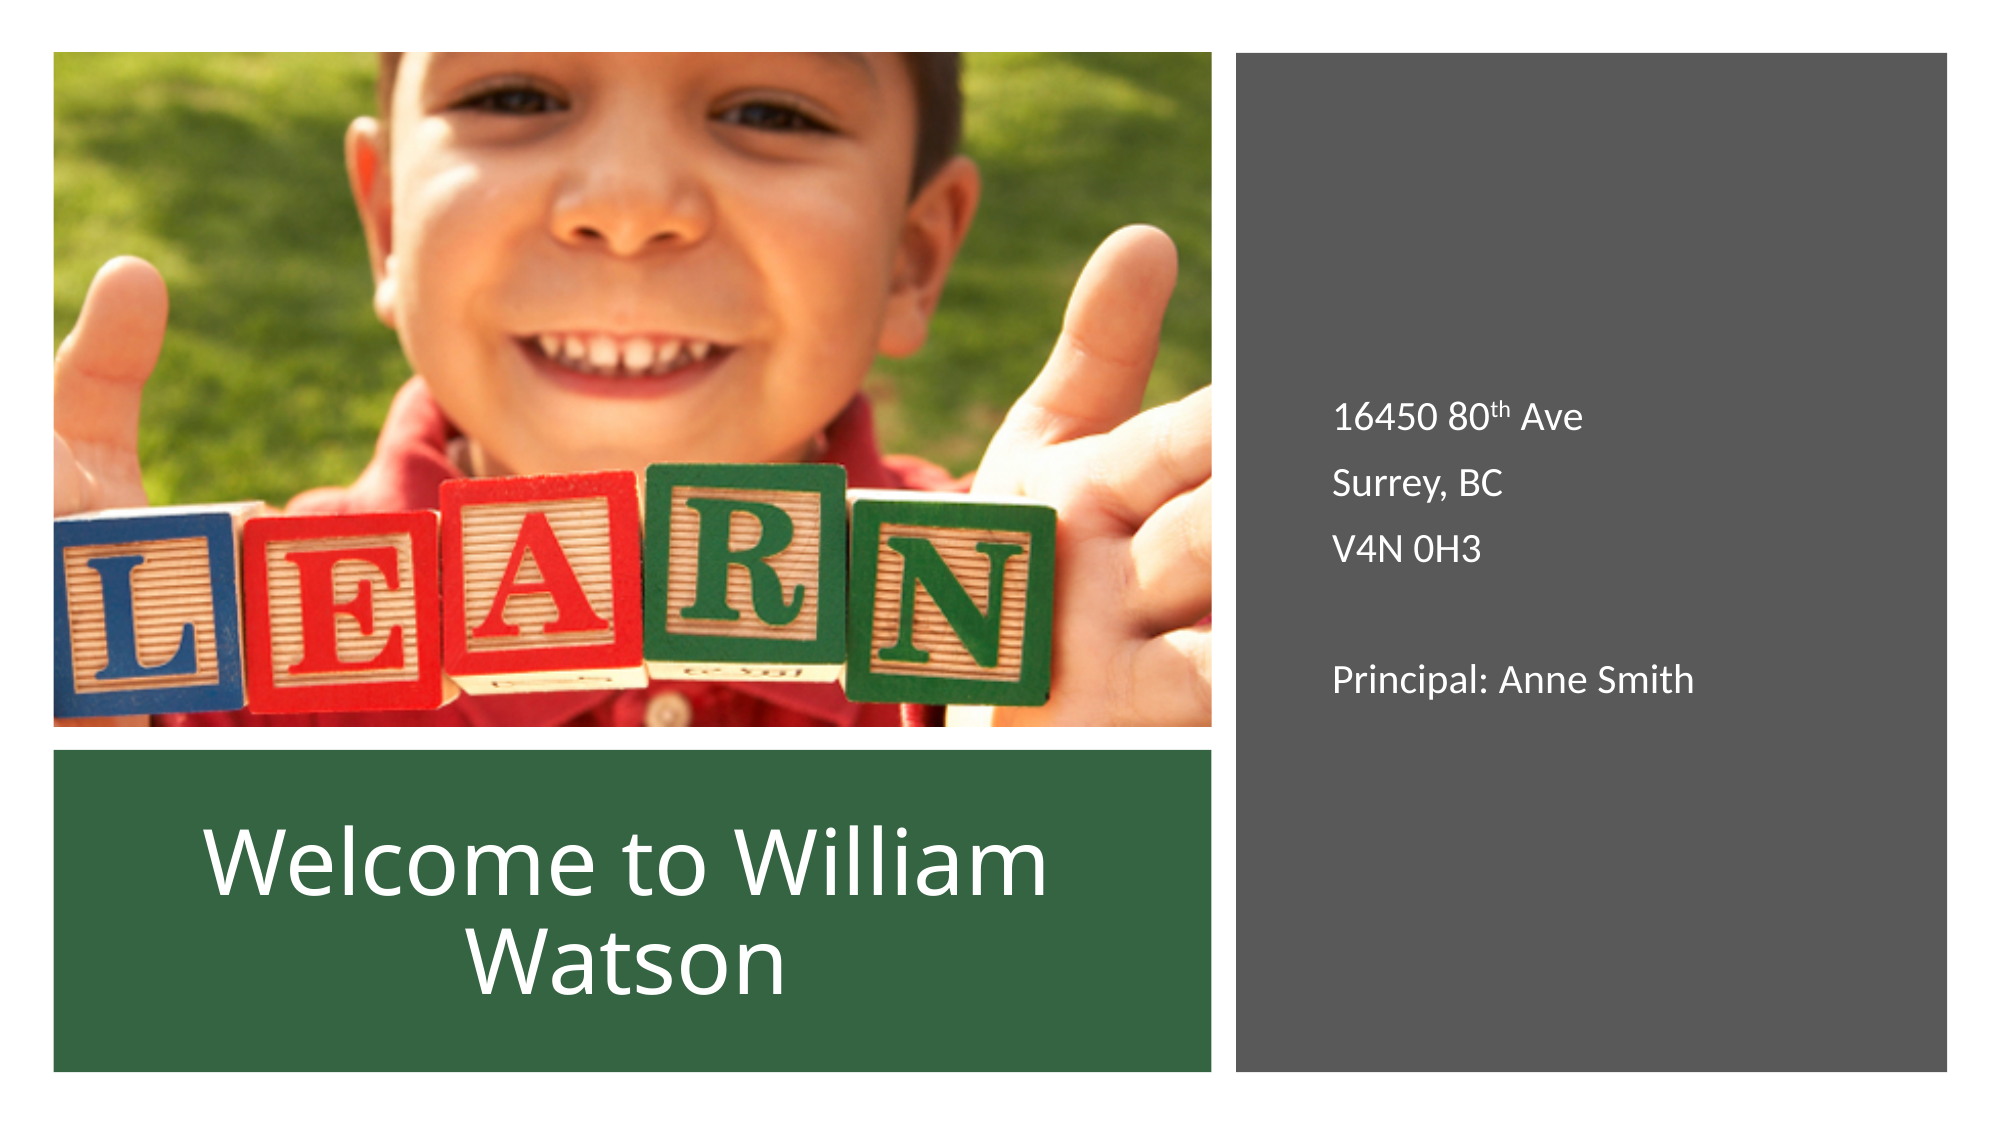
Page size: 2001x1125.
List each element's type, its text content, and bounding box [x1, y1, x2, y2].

list 16450 80th Ave Surrey, BC V4N 0H3 Principal: Anne Smith [1317, 150, 1879, 947]
text_box [1235, 52, 1948, 1073]
title Welcome to William Watson [85, 782, 1168, 1049]
picture [53, 52, 1212, 727]
text_box [53, 749, 1212, 1073]
